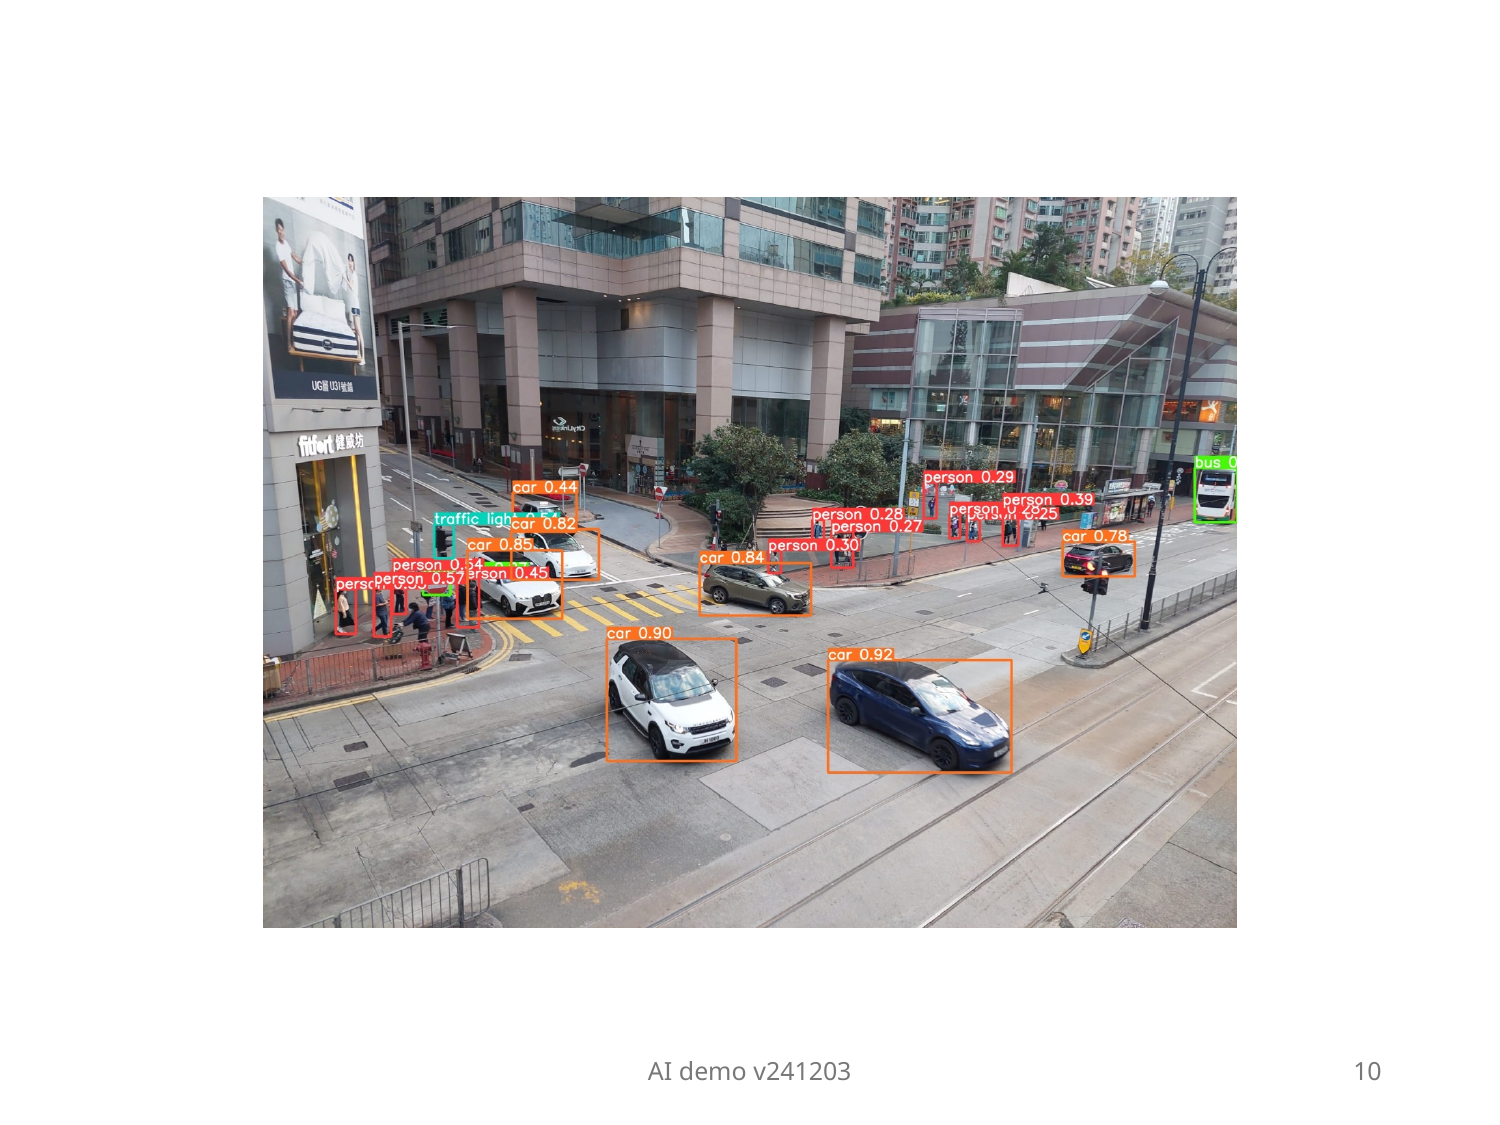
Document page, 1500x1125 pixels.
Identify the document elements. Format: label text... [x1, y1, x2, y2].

slide_number 10 [1059, 1042, 1397, 1103]
footer AI demo v241203 [496, 1042, 1004, 1103]
picture [262, 196, 1237, 928]
